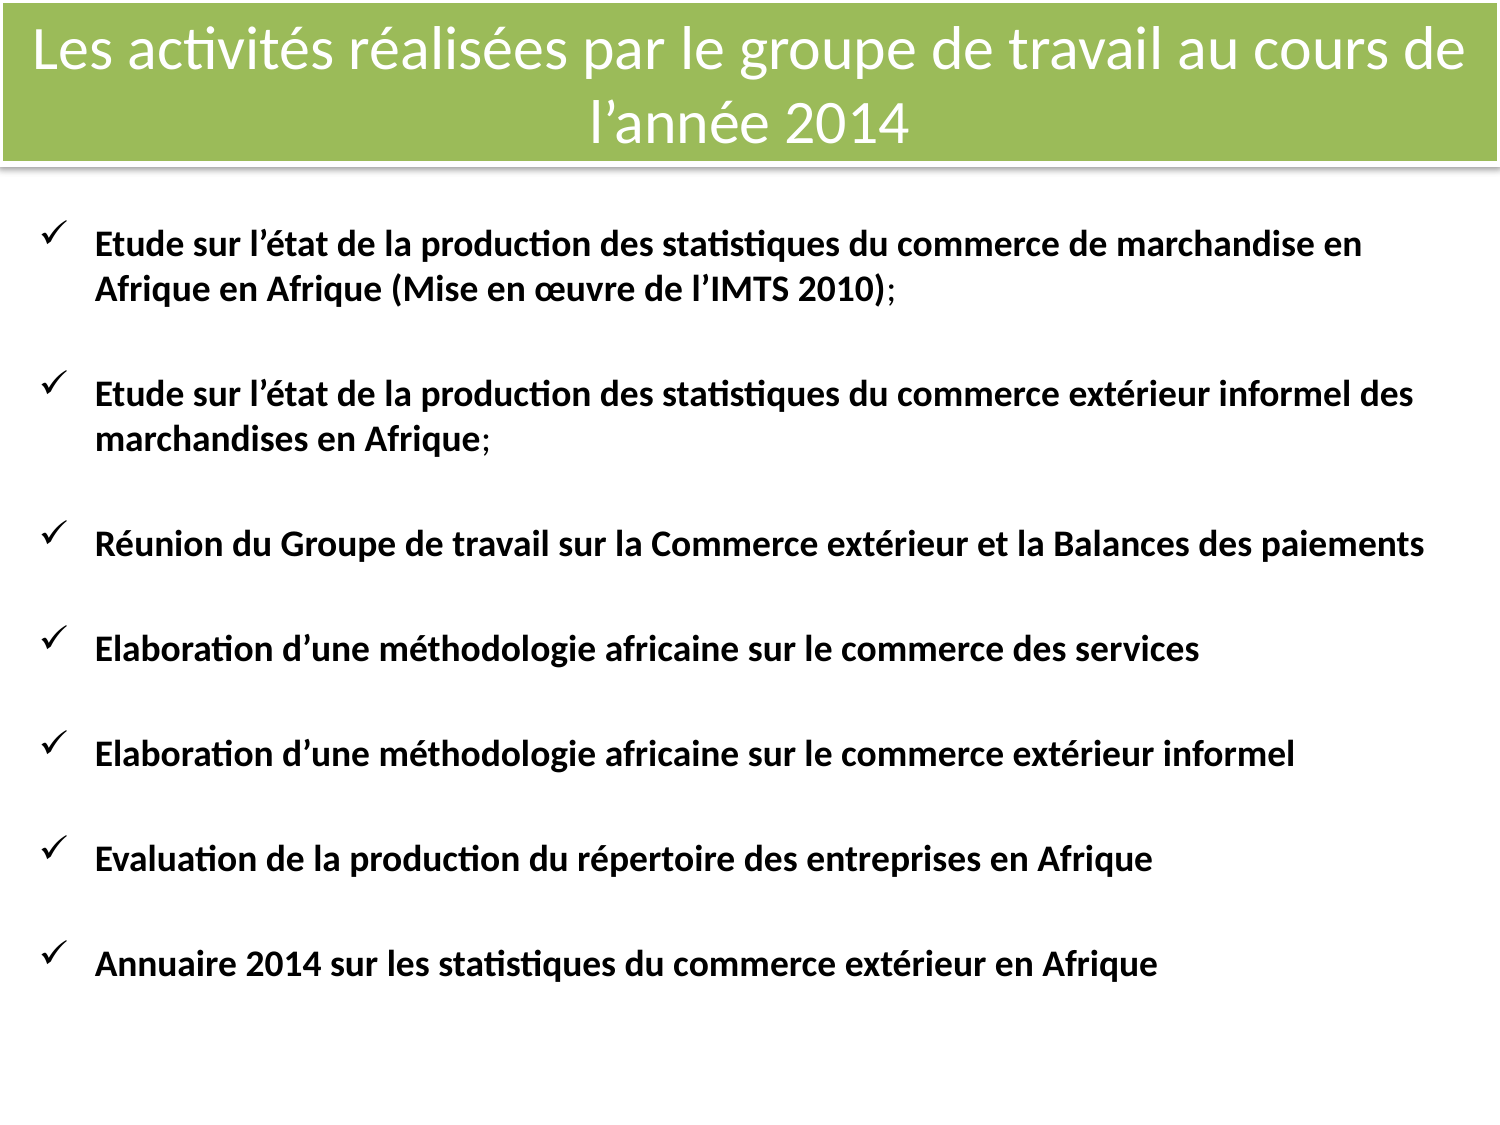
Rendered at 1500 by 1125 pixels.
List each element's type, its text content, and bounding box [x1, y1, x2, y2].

title Les activités réalisées par le groupe de travail au cours de l’année 2014 [0, 0, 1500, 167]
list Etude sur l’état de la production des statistiques du commerce de marchandise en Afrique en Afrique (Mise en œuvre de l’IMTS 2010); Etude sur l’état de la production des statistiques du commerce extérieur informel des marchandises en Afrique; Réunion du Groupe de travail sur la Commerce extérieur et la Balances des paiements Elaboration d’une méthodologie africaine sur le commerce des services Elaboration d’une méthodologie africaine sur le commerce extérieur informel Evaluation de la production du répertoire des entreprises en Afrique Annuaire 2014 sur les statistiques du commerce extérieur en Afrique [23, 210, 1477, 1005]
